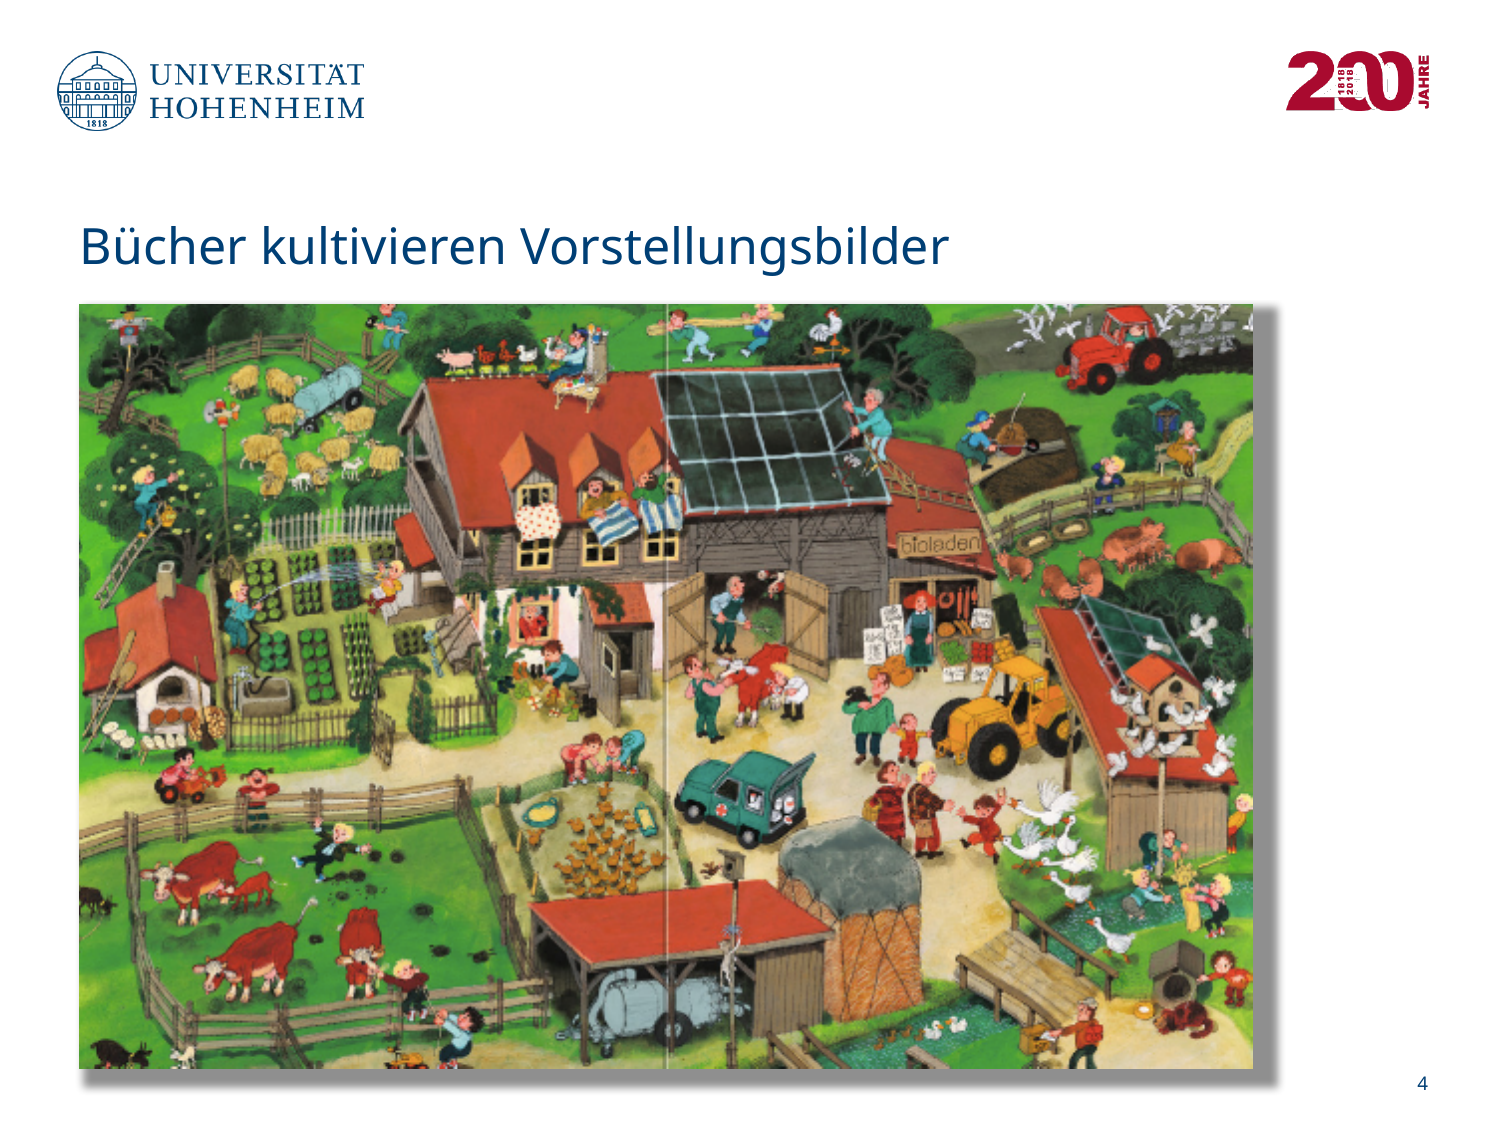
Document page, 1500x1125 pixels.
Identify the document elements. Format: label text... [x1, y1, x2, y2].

list Bücher kultivieren Vorstellungsbilder [64, 207, 1500, 302]
picture [79, 304, 1253, 1069]
picture [1286, 51, 1429, 111]
picture [57, 51, 364, 131]
